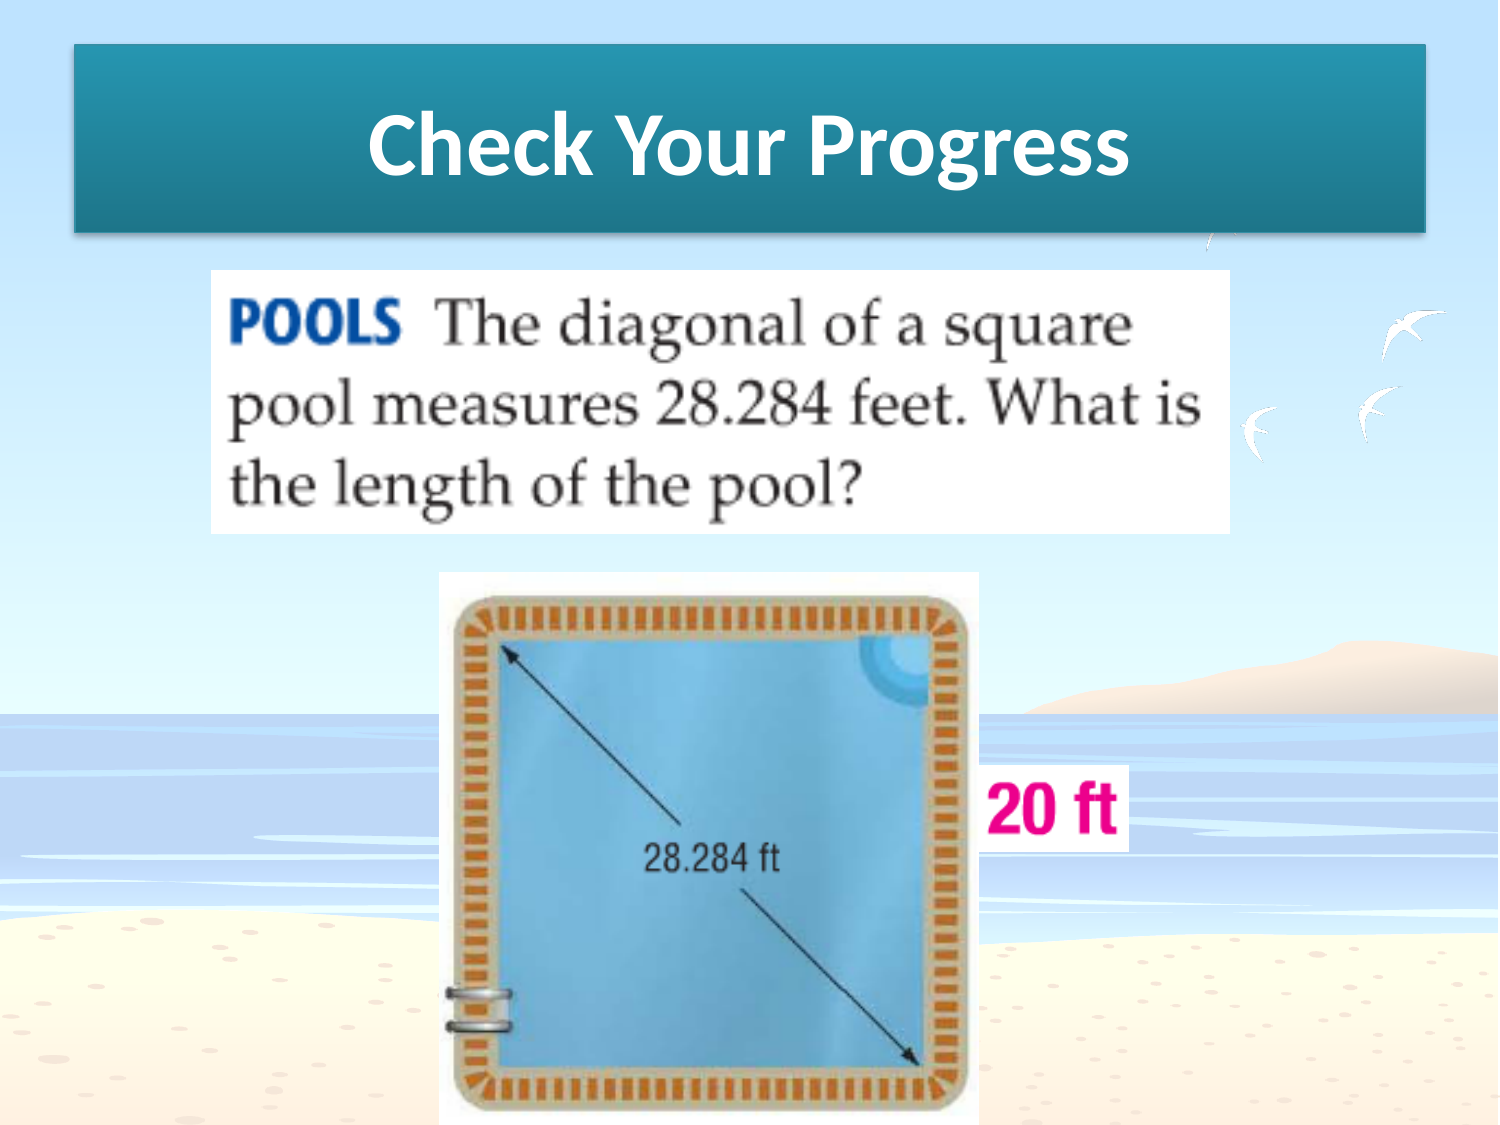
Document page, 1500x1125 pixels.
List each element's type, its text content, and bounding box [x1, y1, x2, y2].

picture [211, 212, 1447, 534]
title Check Your Progress [74, 44, 1426, 233]
picture [438, 572, 1129, 1125]
